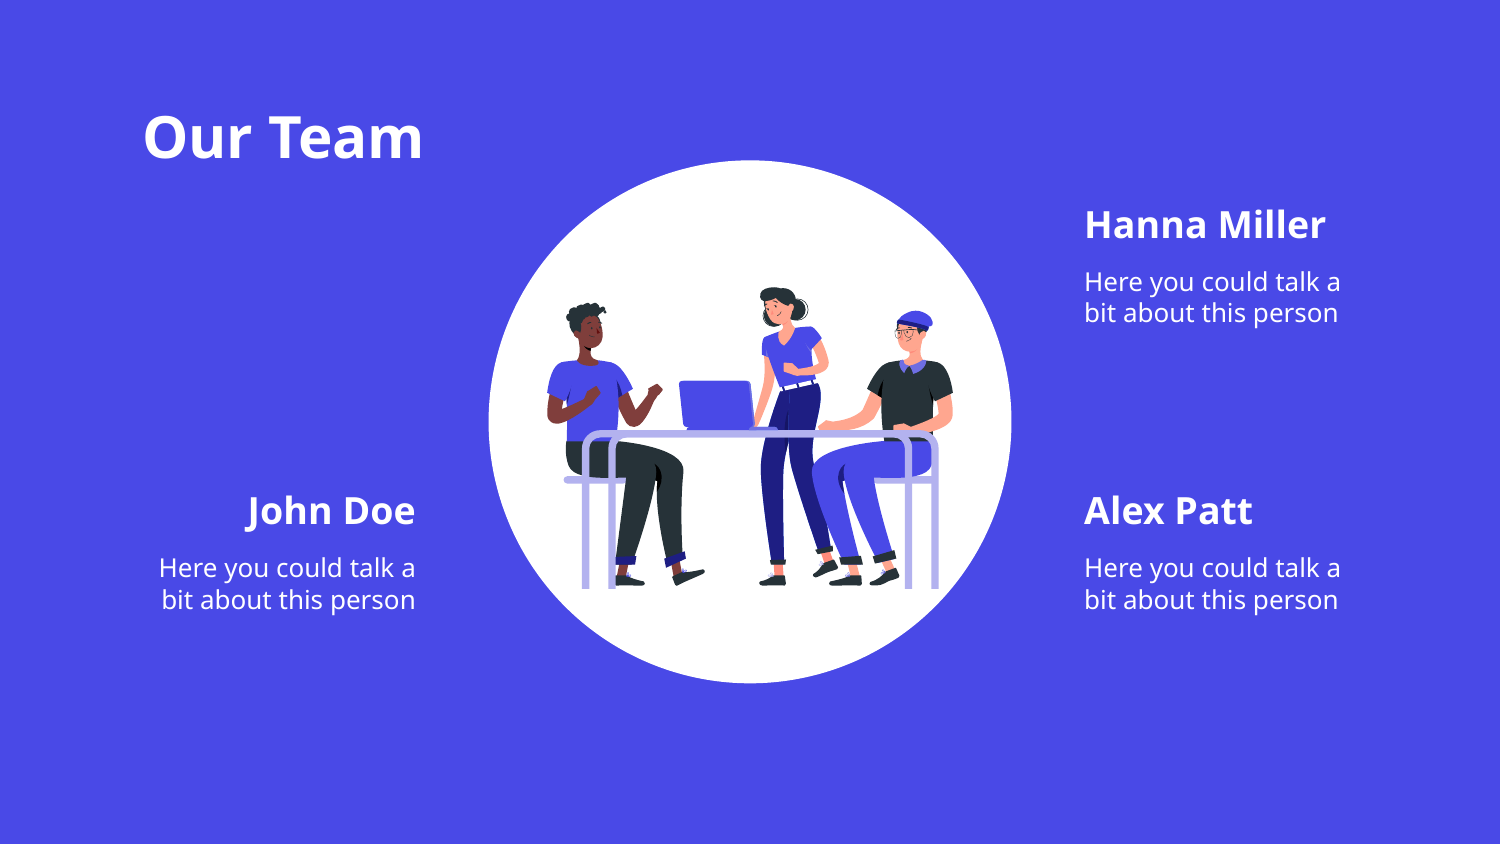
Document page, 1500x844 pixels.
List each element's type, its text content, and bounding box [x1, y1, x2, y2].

text_box [488, 160, 1012, 582]
title John Doe [134, 472, 431, 536]
title Our Team [127, 85, 1329, 259]
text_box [546, 286, 954, 590]
subtitle Here you could talk a bit about this person [1069, 250, 1373, 424]
title Hanna Miller [1069, 185, 1366, 250]
text_box [556, 598, 944, 684]
title Alex Patt [1069, 472, 1366, 536]
subtitle Here you could talk a bit about this person [1069, 536, 1373, 710]
subtitle Here you could talk a bit about this person [127, 536, 431, 710]
